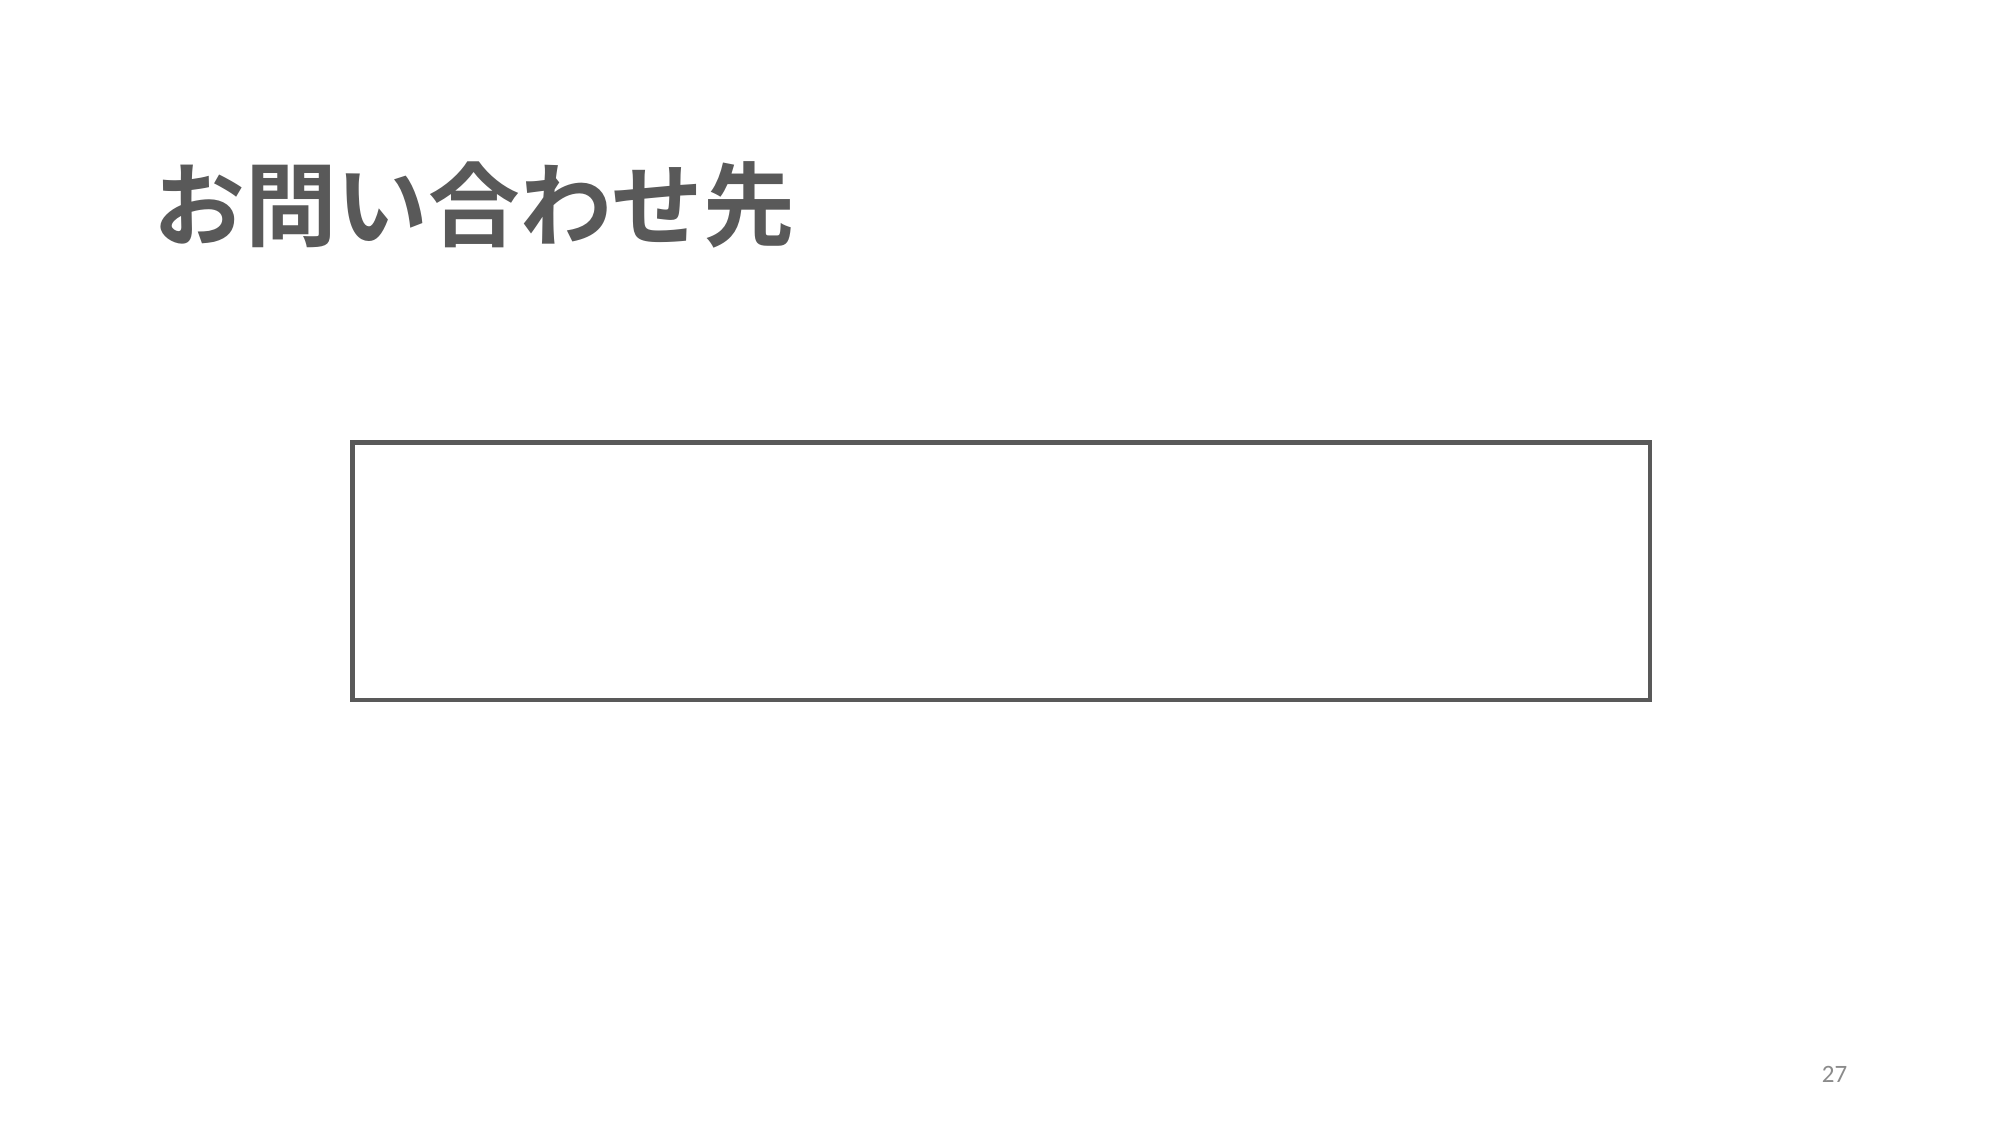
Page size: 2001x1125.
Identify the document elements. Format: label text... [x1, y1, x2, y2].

title お問い合わせ先 [138, 142, 1864, 267]
text_box [351, 442, 1651, 701]
slide_number 27 [1412, 1042, 1863, 1103]
